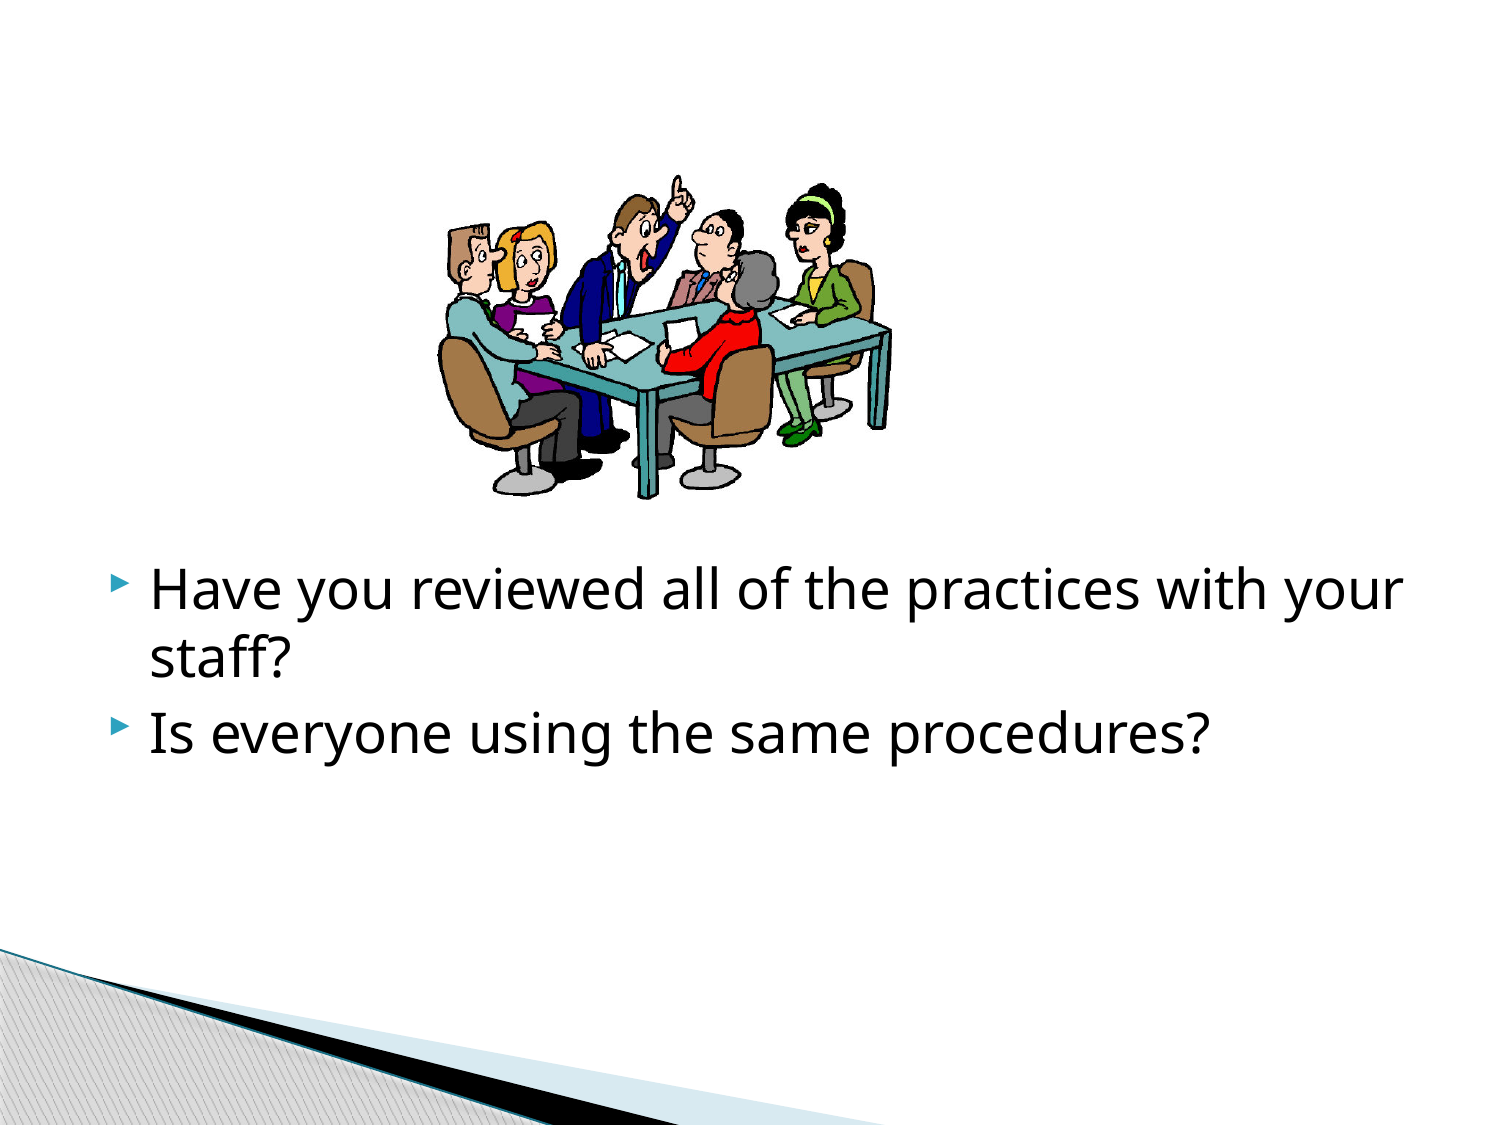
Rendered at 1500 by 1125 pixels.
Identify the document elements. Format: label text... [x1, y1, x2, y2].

picture [437, 174, 893, 501]
list Have you reviewed all of the practices with your staff? Is everyone using the same procedures? [75, 243, 1425, 986]
